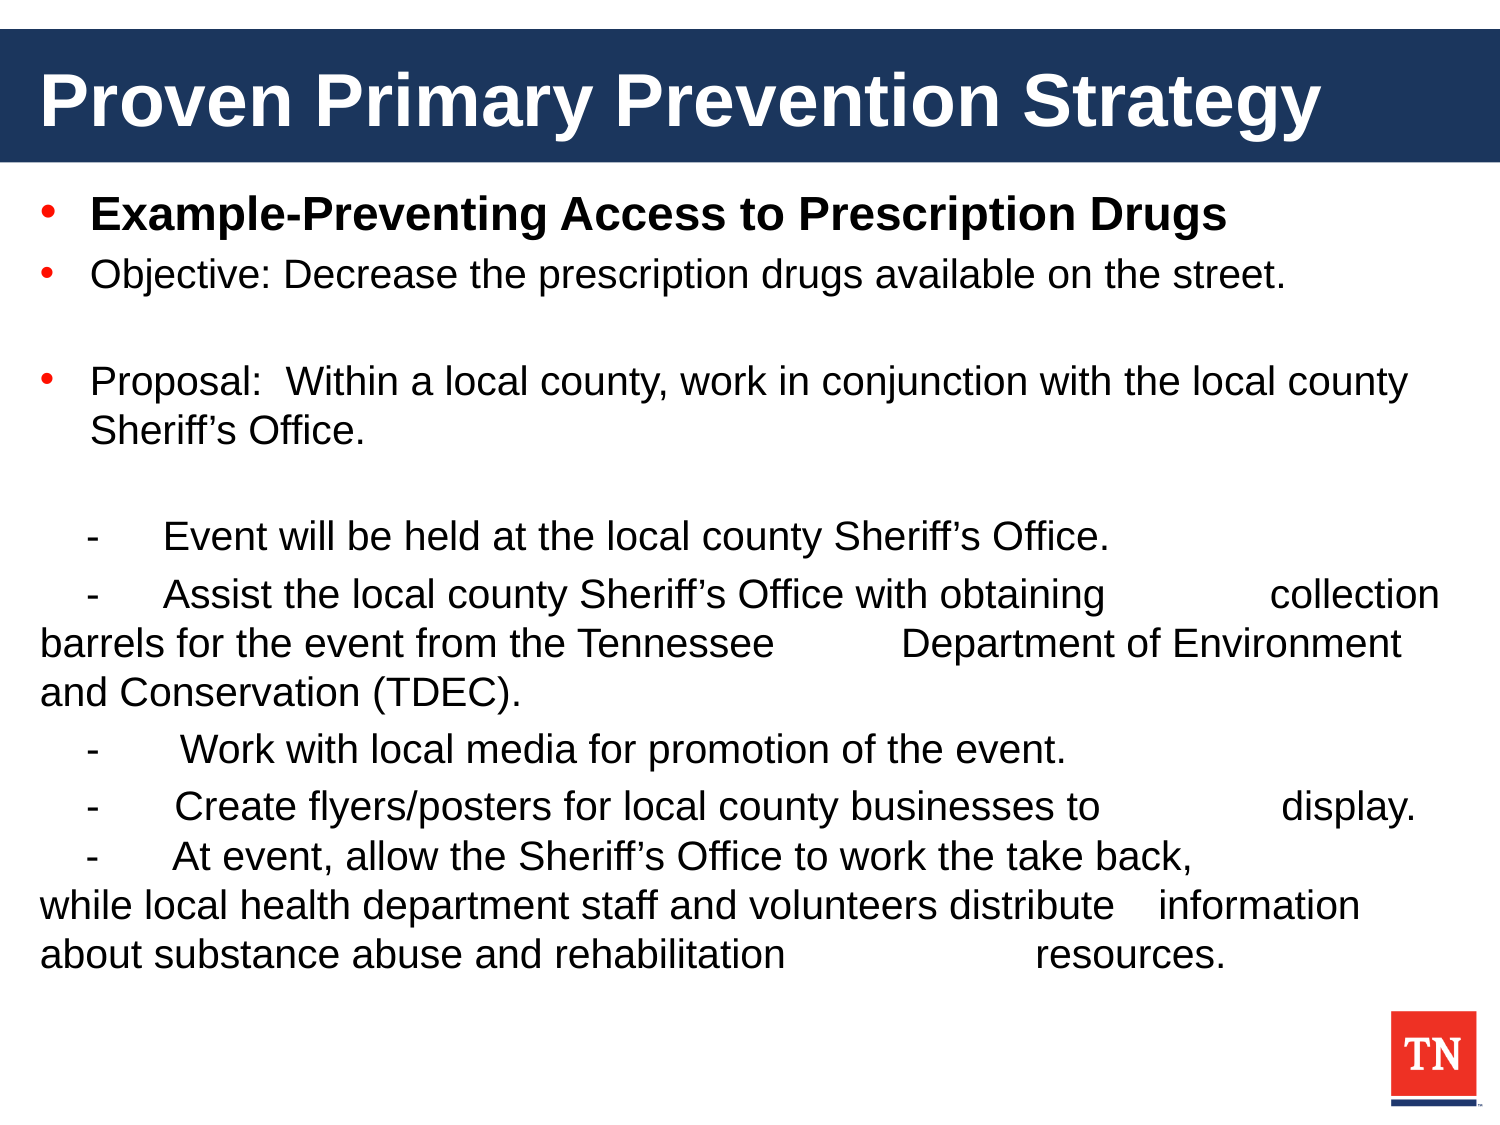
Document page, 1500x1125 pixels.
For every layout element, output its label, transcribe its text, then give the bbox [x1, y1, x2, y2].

list Example-Preventing Access to Prescription Drugs Objective: Decrease the prescription drugs available on the street. Proposal: Within a local county, work in conjunction with the local county Sheriff’s Office. - Event will be held at the local county Sheriff’s Office. - Assist the local county Sheriff’s Office with obtaining collection barrels for the event from the Tennessee Department of Environment and Conservation (TDEC). - Work with local media for promotion of the event. - Create flyers/posters for local county businesses to display. - At event, allow the Sheriff’s Office to work the take back, while local health department staff and volunteers distribute information about substance abuse and rehabilitation resources. [24, 174, 1475, 1113]
picture [1362, 987, 1500, 1125]
title Proven Primary Prevention Strategy [24, 29, 1475, 165]
